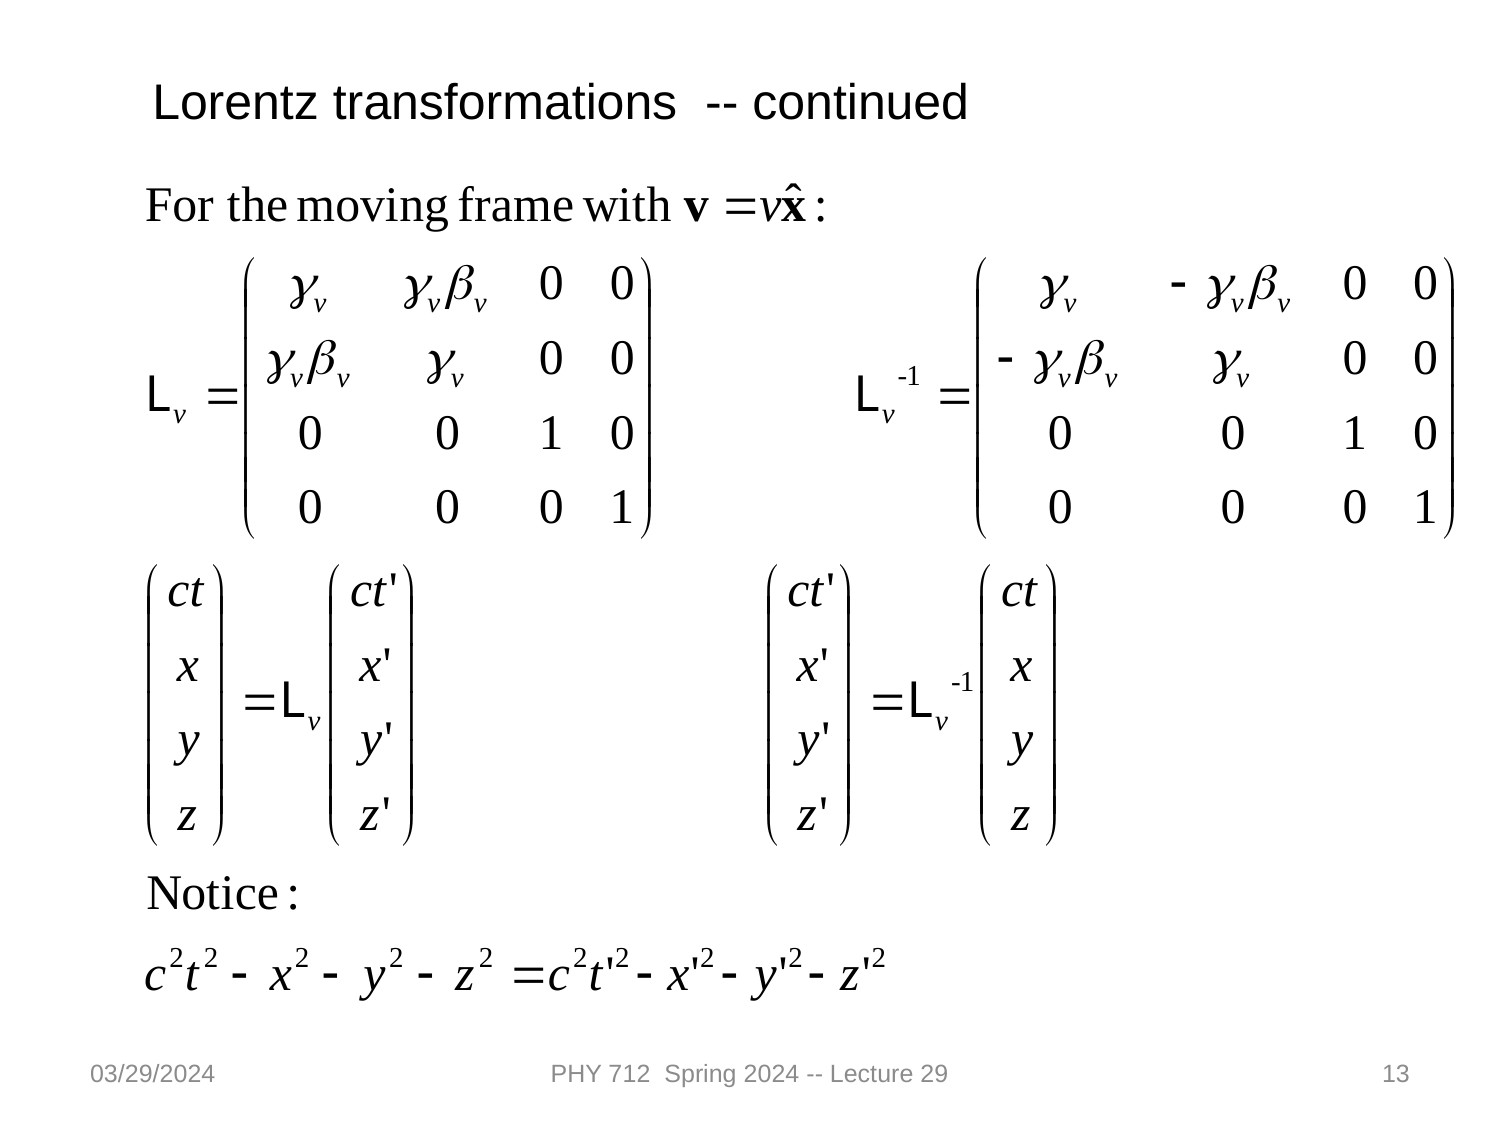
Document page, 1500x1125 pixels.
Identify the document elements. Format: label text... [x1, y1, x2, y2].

slide_number 13 [1074, 1042, 1425, 1103]
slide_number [75, 1042, 425, 1103]
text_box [137, 174, 1472, 1013]
text_box Lorentz transformations -- continued [137, 62, 1300, 138]
footer PHY 712 Spring 2024 -- Lecture 29 [512, 1042, 988, 1103]
